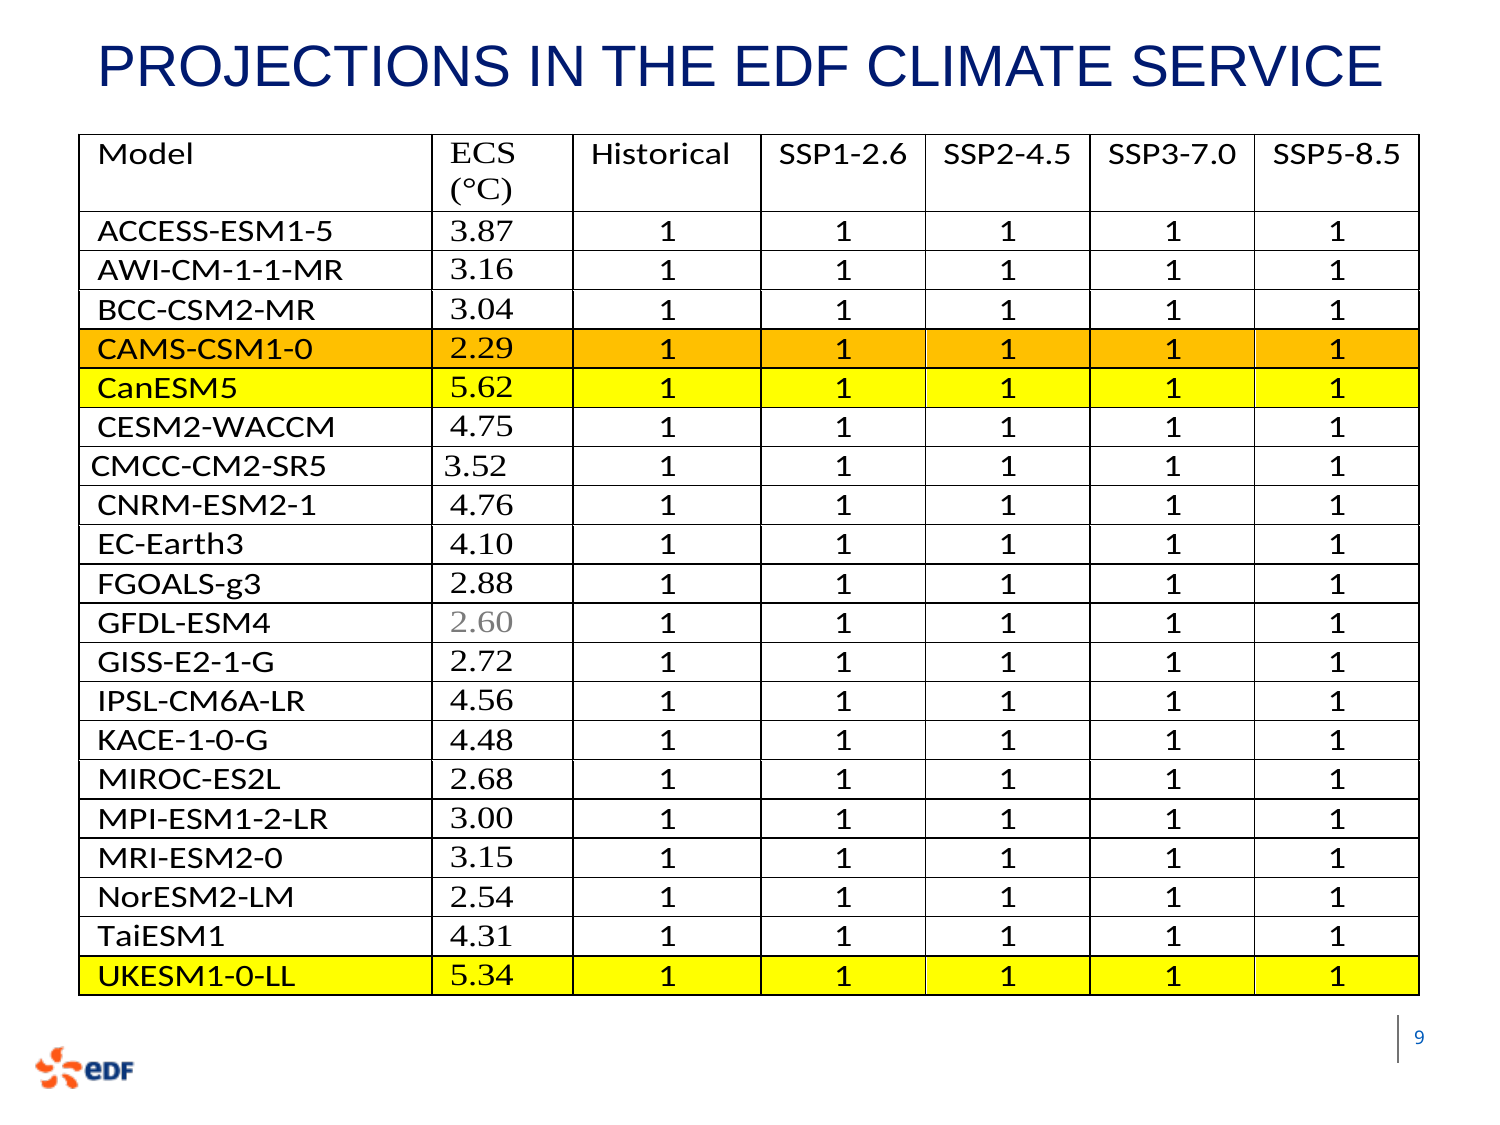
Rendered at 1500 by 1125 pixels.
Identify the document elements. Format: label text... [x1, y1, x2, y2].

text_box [60, 133, 1439, 1047]
picture [0, 1012, 169, 1125]
text_box projections in the EDF Climate service [92, 27, 1463, 168]
